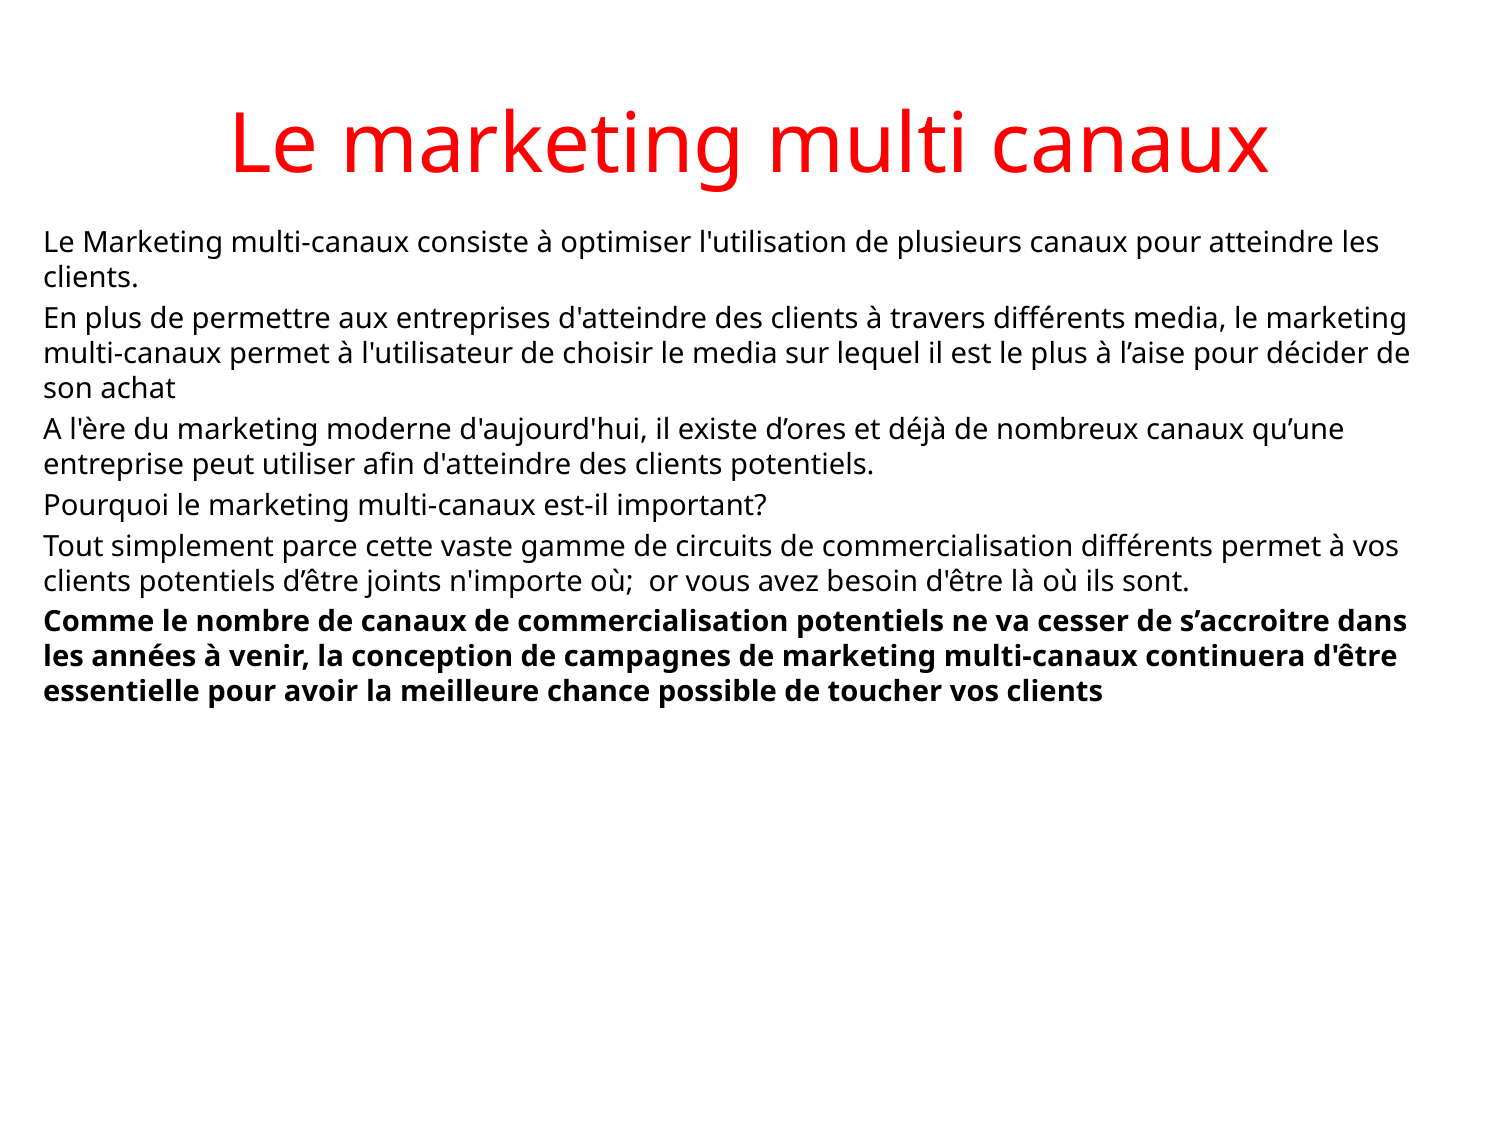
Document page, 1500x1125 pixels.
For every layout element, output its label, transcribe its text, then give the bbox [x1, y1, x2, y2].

list Le Marketing multi-canaux consiste à optimiser l'utilisation de plusieurs canaux pour atteindre les clients. En plus de permettre aux entreprises d'atteindre des clients à travers différents media, le marketing multi-canaux permet à l'utilisateur de choisir le media sur lequel il est le plus à l’aise pour décider de son achat A l'ère du marketing moderne d'aujourd'hui, il existe d’ores et déjà de nombreux canaux qu’une entreprise peut utiliser afin d'atteindre des clients potentiels. Pourquoi le marketing multi-canaux est-il important? Tout simplement parce cette vaste gamme de circuits de commercialisation différents permet à vos clients potentiels d’être joints n'importe où; or vous avez besoin d'être là où ils sont. Comme le nombre de canaux de commercialisation potentiels ne va cesser de s’accroitre dans les années à venir, la conception de campagnes de marketing multi-canaux continuera d'être essentielle pour avoir la meilleure chance possible de toucher vos clients [28, 216, 1455, 959]
title Le marketing multi canaux [75, 45, 1425, 216]
